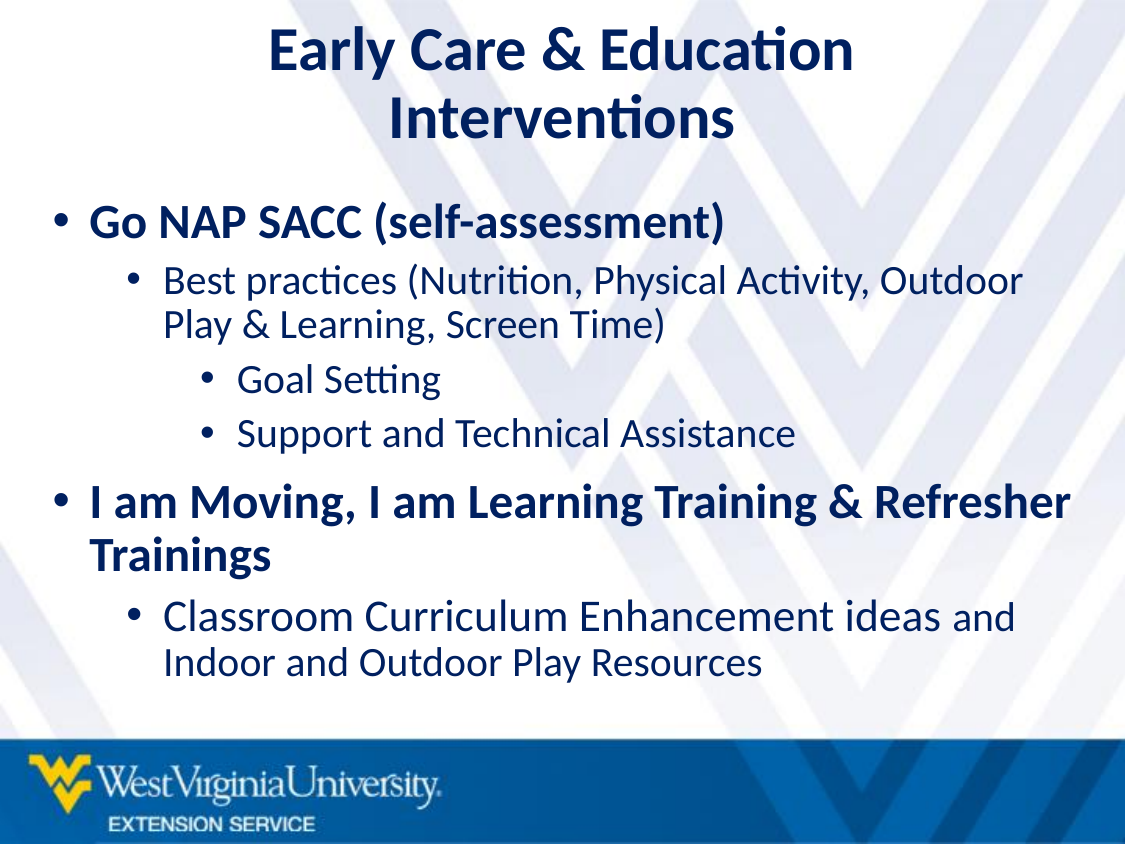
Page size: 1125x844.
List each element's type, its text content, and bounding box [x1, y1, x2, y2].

list Go NAP SACC (self-assessment) Best practices (Nutrition, Physical Activity, Outdoor Play & Learning, Screen Time) Goal Setting Support and Technical Assistance I am Moving, I am Learning Training & Refresher Trainings Classroom Curriculum Enhancement ideas and Indoor and Outdoor Play Resources [37, 187, 1100, 697]
title Early Care & Education Interventions [77, 9, 1048, 160]
picture [0, 0, 1125, 844]
